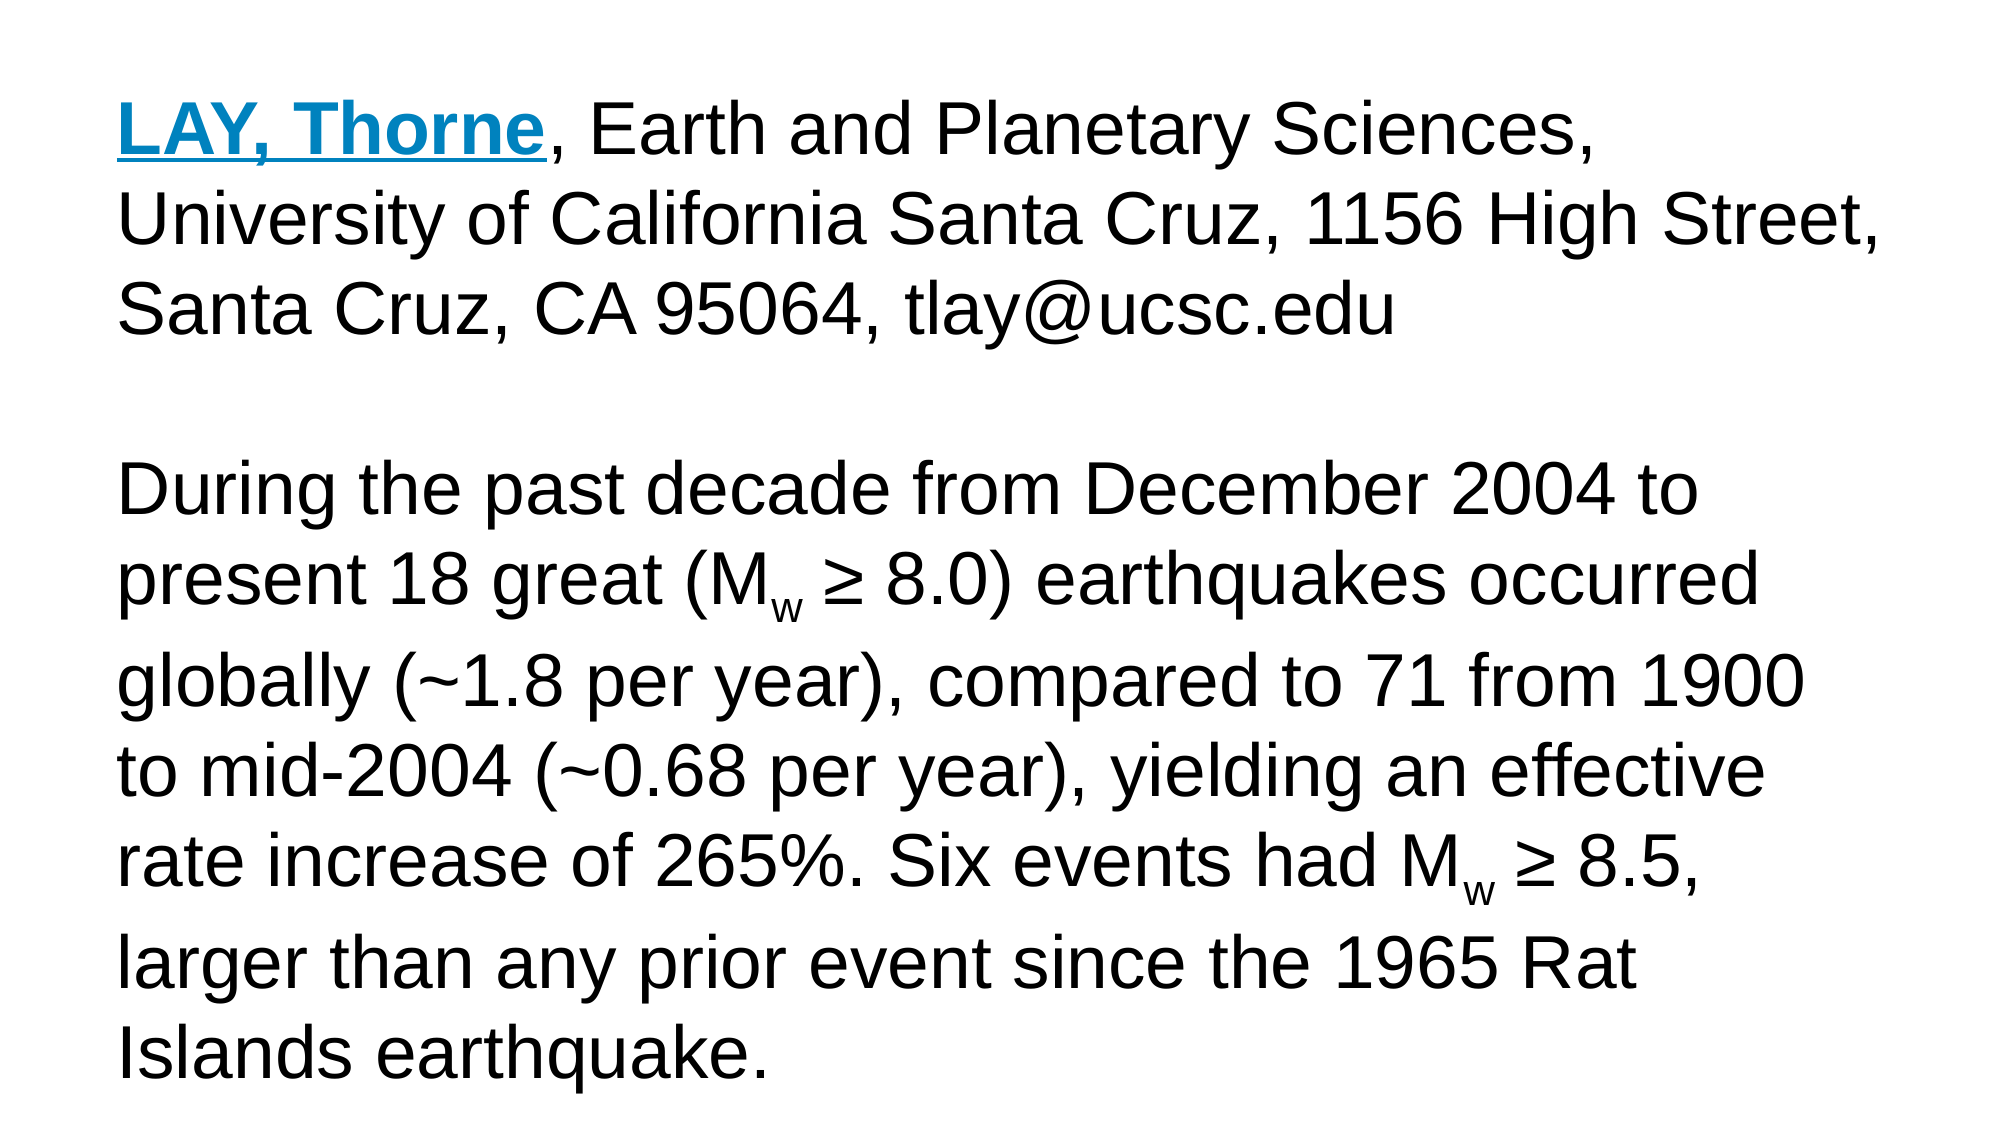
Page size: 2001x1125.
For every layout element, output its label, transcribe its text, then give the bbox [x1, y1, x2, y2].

text_box LAY, Thorne, Earth and Planetary Sciences, University of California Santa Cruz, 1156 High Street, Santa Cruz, CA 95064, tlay@ucsc.edu During the past decade from December 2004 to present 18 great (Mw ≥ 8.0) earthquakes occurred globally (~1.8 per year), compared to 71 from 1900 to mid-2004 (~0.68 per year), yielding an effective rate increase of 265%. Six events had Mw ≥ 8.5, larger than any prior event since the 1965 Rat Islands earthquake. [102, 71, 1905, 1102]
